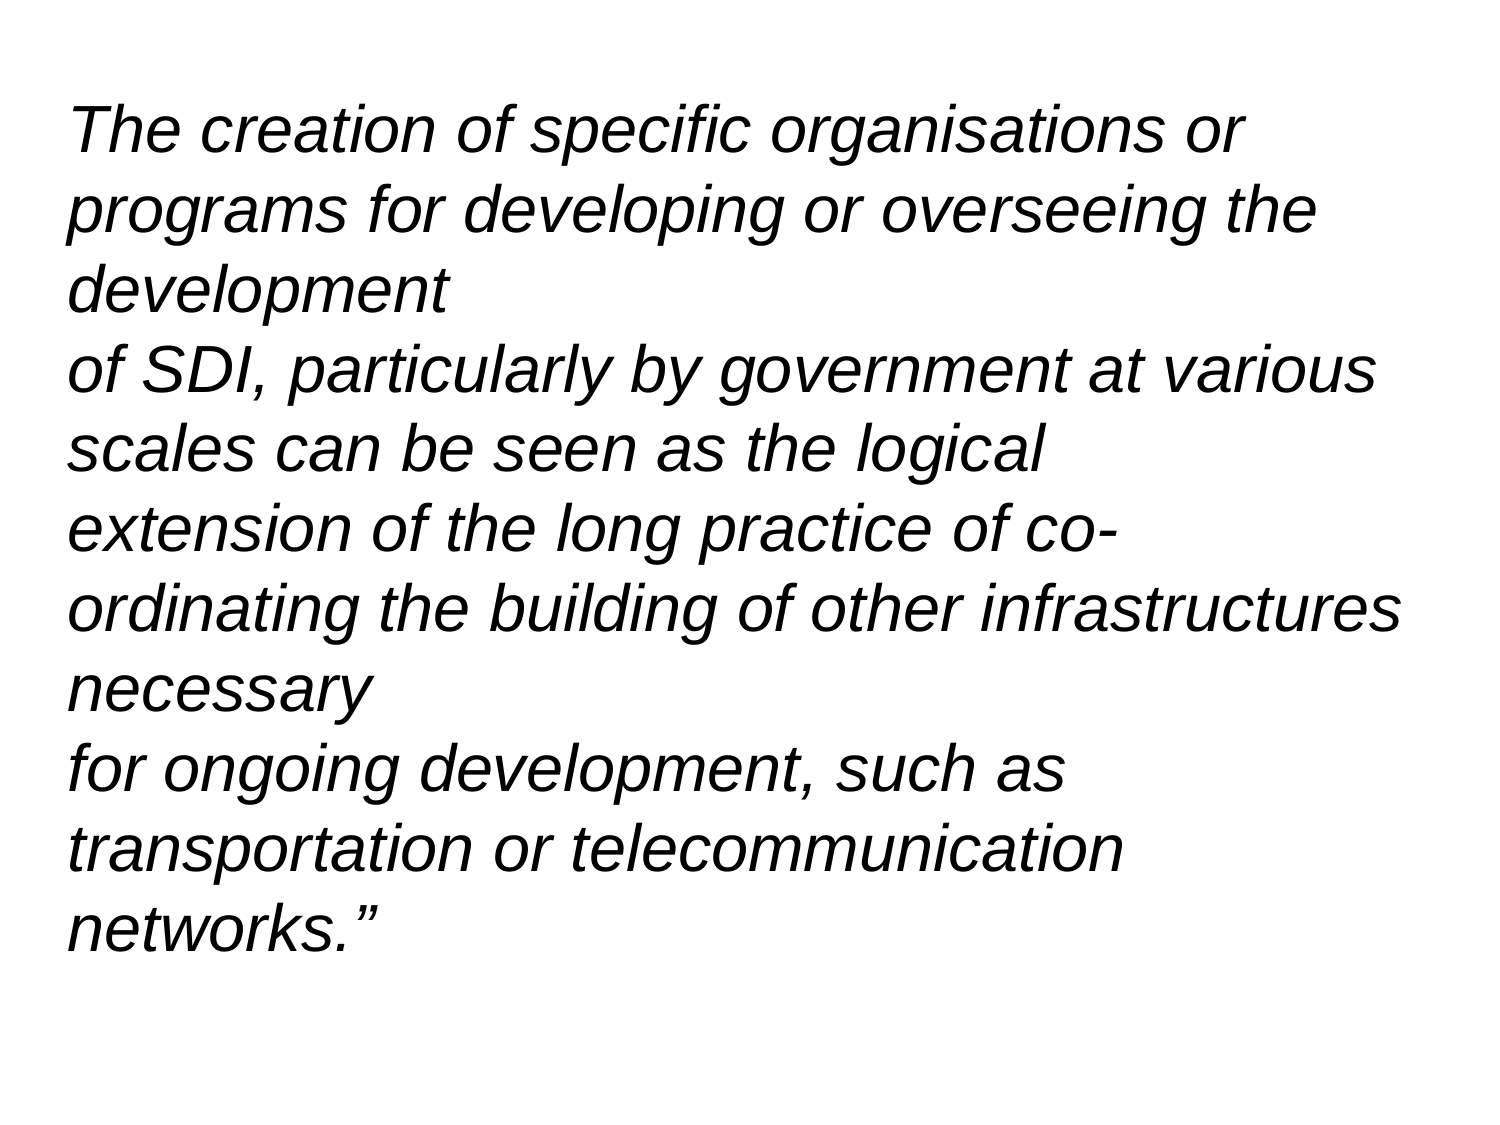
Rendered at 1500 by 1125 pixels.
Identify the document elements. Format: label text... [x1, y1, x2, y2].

text_box The creation of specific organisations or programs for developing or overseeing the development of SDI, particularly by government at various scales can be seen as the logical extension of the long practice of co-ordinating the building of other infrastructures necessary for ongoing development, such as transportation or telecommunication networks.” [53, 78, 1424, 1086]
